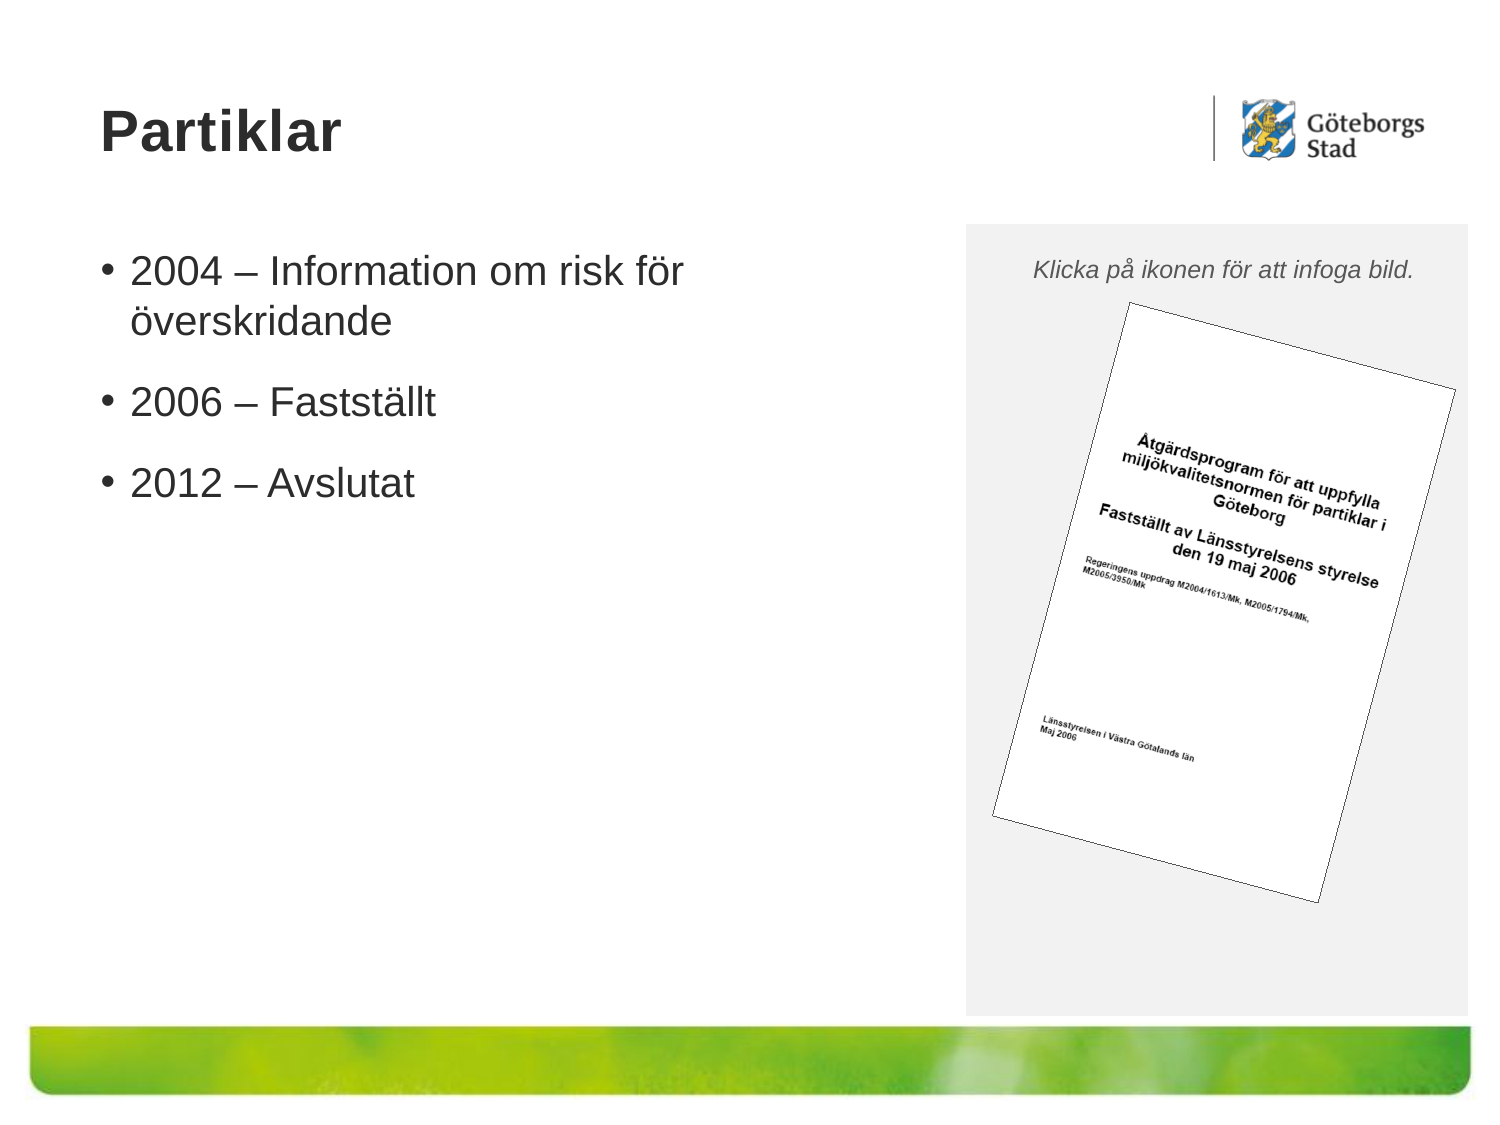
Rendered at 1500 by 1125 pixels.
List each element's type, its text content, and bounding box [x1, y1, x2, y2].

list 2004 – Information om risk för överskridande 2006 – Fastställt 2012 – Avslutat [85, 236, 913, 1007]
title Partiklar [85, 78, 1192, 192]
picture [0, 224, 1500, 1125]
picture [1213, 0, 1500, 161]
